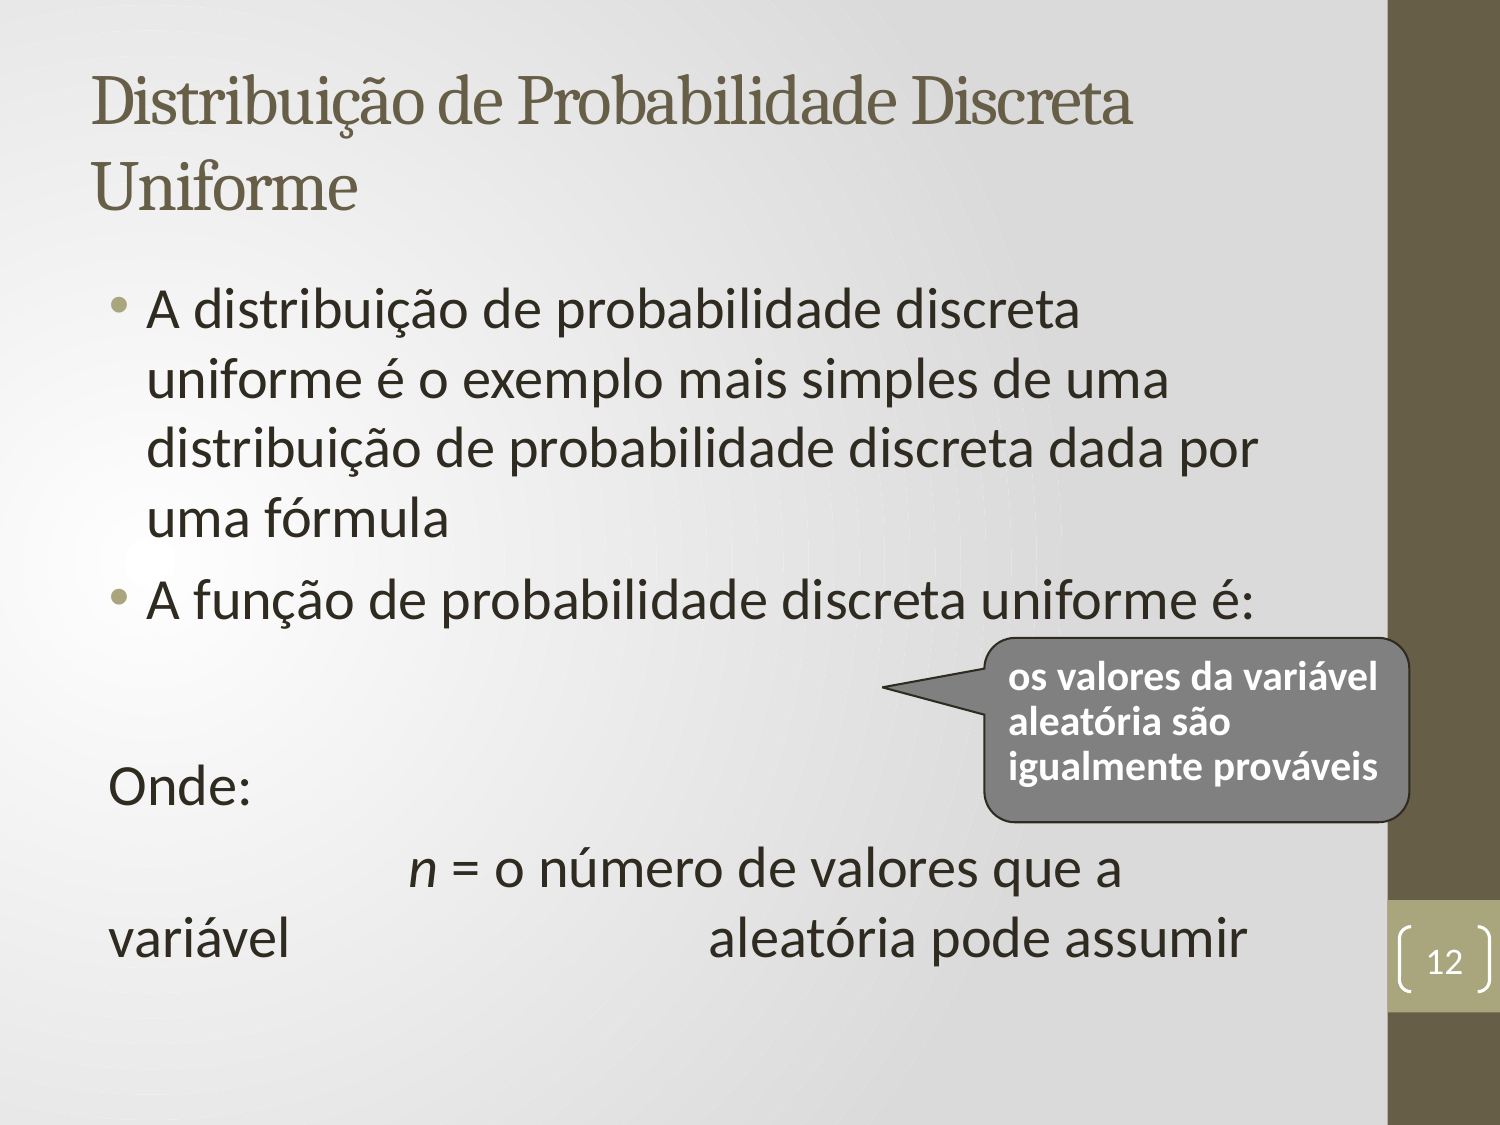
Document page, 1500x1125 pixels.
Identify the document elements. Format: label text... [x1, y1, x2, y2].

title Distribuição de Probabilidade Discreta Uniforme [75, 45, 1325, 233]
text_box os valores da variável aleatória são igualmente prováveis [882, 637, 1410, 823]
slide_number 12 [1397, 925, 1492, 994]
